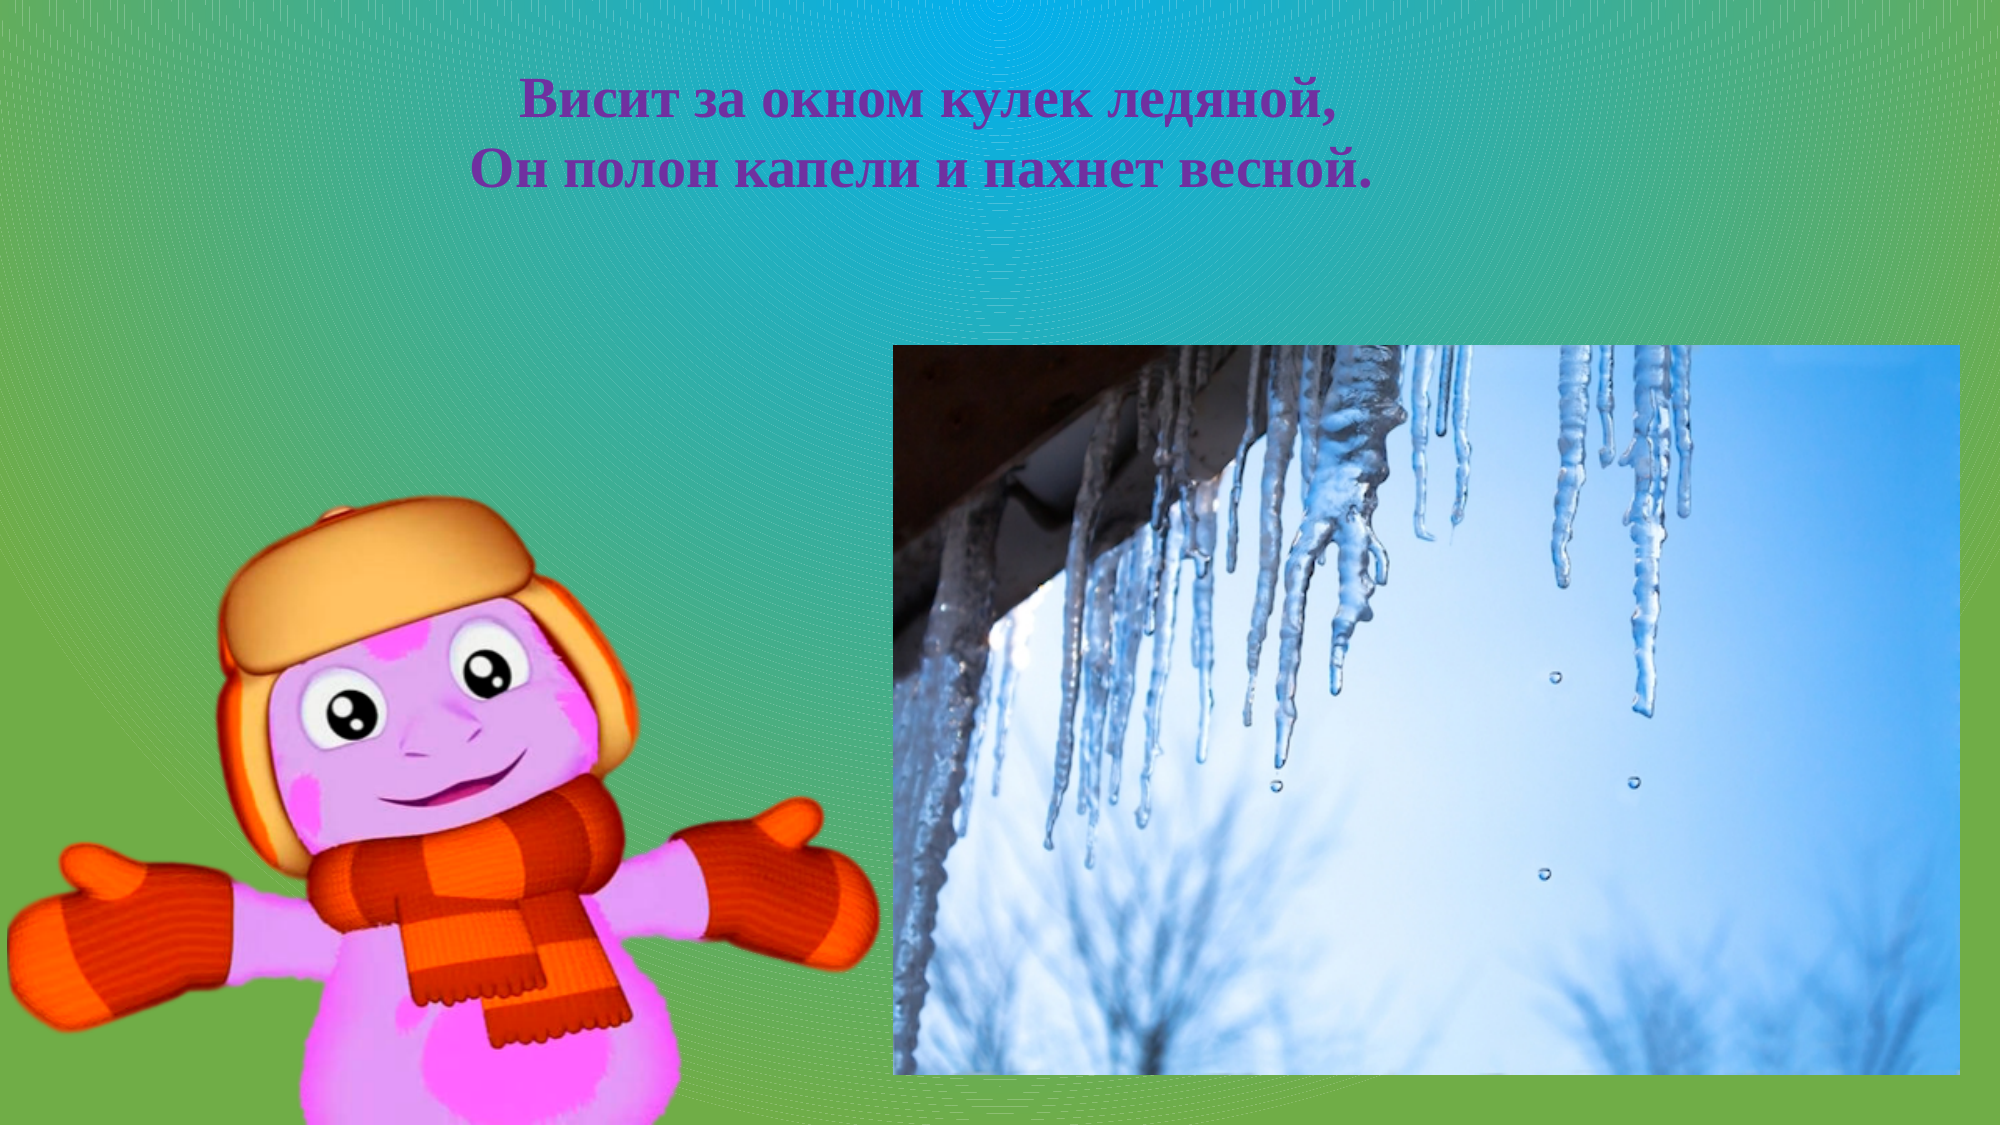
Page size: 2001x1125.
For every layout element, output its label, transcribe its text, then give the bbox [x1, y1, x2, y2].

picture [893, 345, 1960, 1075]
picture [6, 491, 884, 1125]
text_box Висит за окном кулек ледяной, Он полон капели и пахнет весной. [322, 52, 1534, 207]
